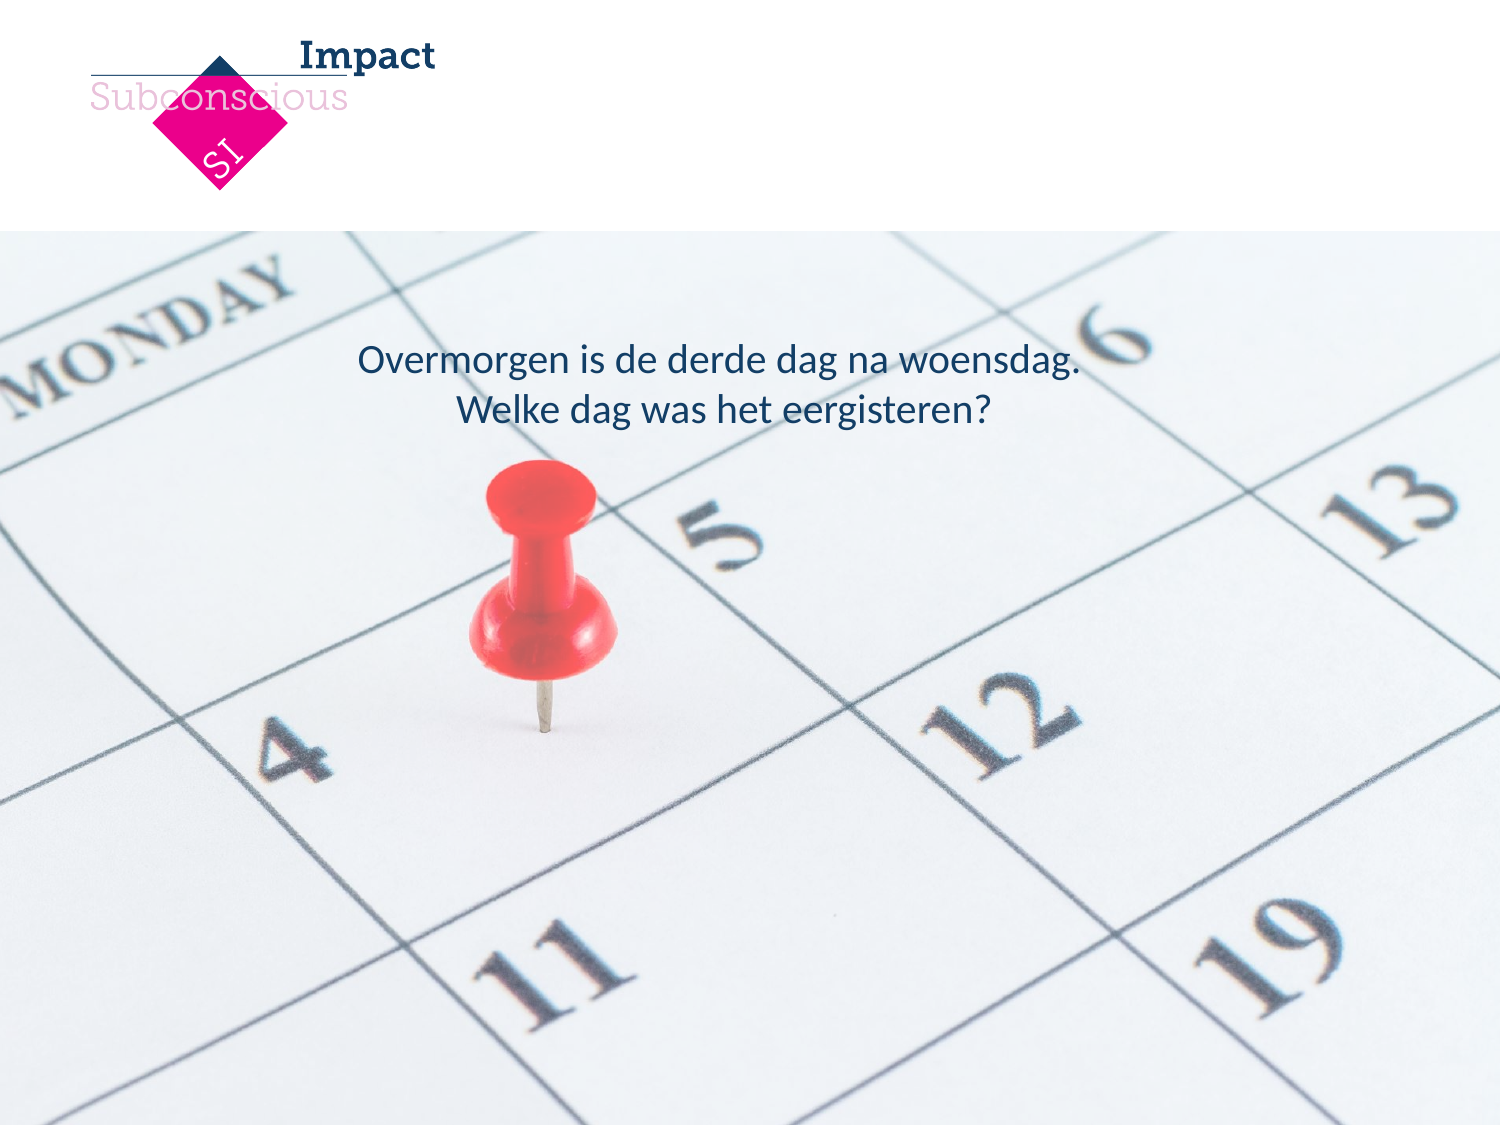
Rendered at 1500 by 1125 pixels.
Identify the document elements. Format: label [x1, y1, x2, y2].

picture [91, 40, 435, 191]
picture [0, 231, 1500, 1125]
